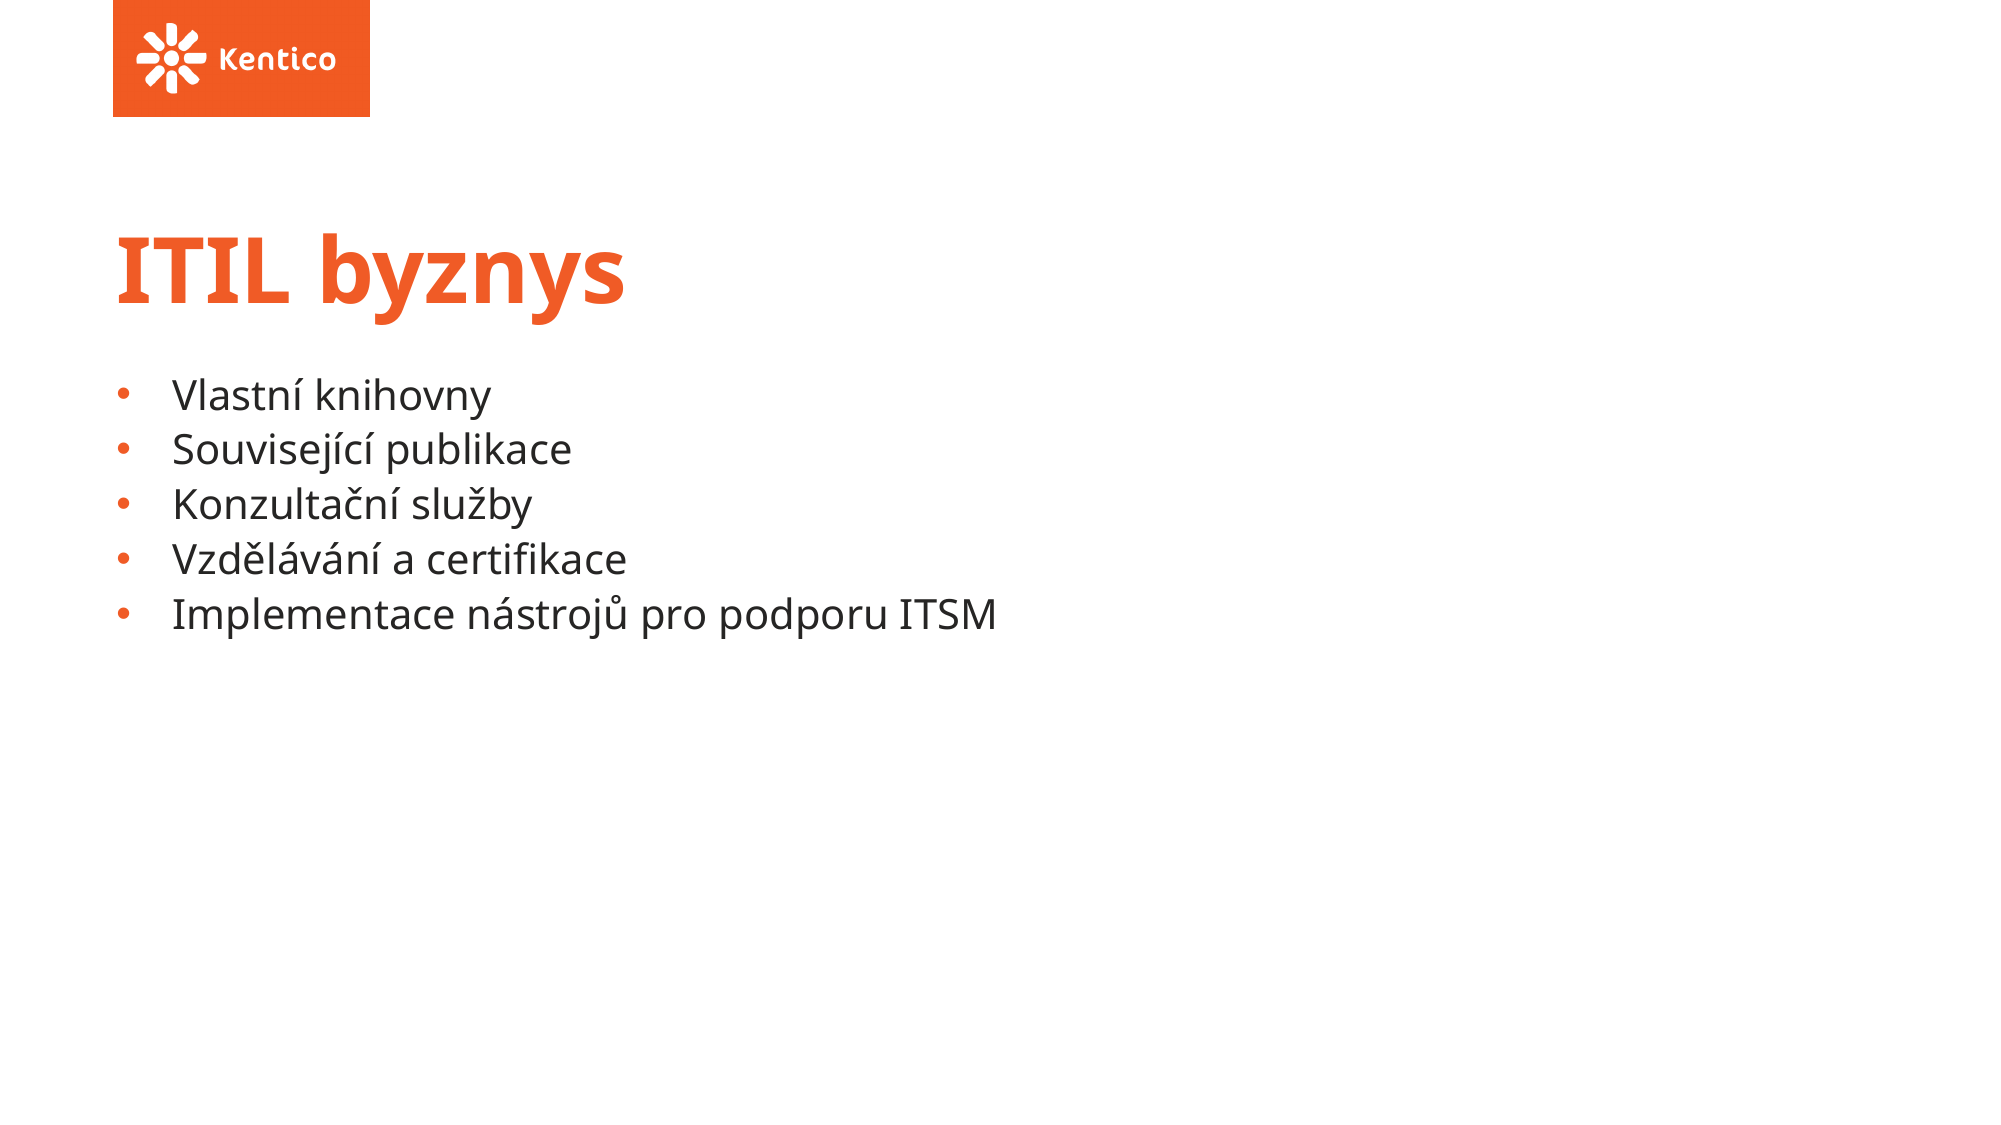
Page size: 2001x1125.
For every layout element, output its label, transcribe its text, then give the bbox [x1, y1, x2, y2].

list Vlastní knihovny Související publikace Konzultační služby Vzdělávání a certifikace Implementace nástrojů pro podporu ITSM [101, 355, 1897, 1049]
picture [113, 0, 370, 117]
title ITIL byznys [101, 221, 1897, 327]
